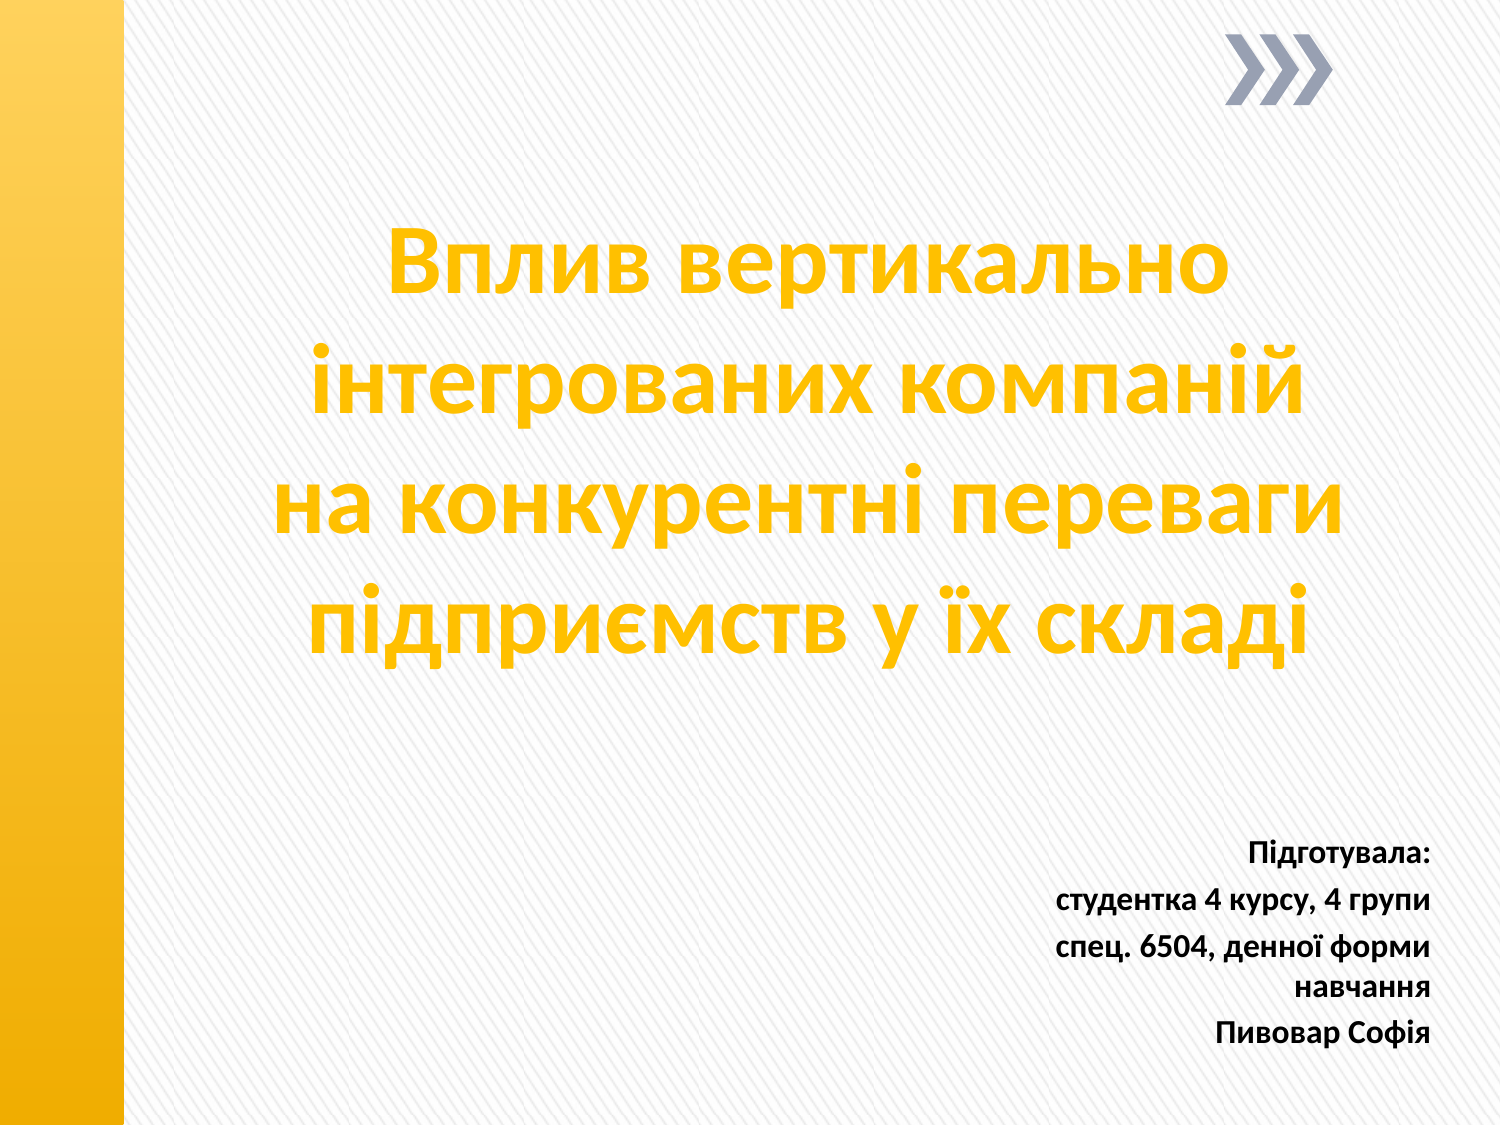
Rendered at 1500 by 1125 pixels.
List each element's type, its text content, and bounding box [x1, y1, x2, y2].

title Вплив вертикально інтегрованих компаній на конкурентні переваги підприємств у їх складі [242, 101, 1376, 681]
subtitle Підготувала: студентка 4 курсу, 4 групи спец. 6504, денної форми навчання Пивовар Софія [986, 822, 1447, 1061]
